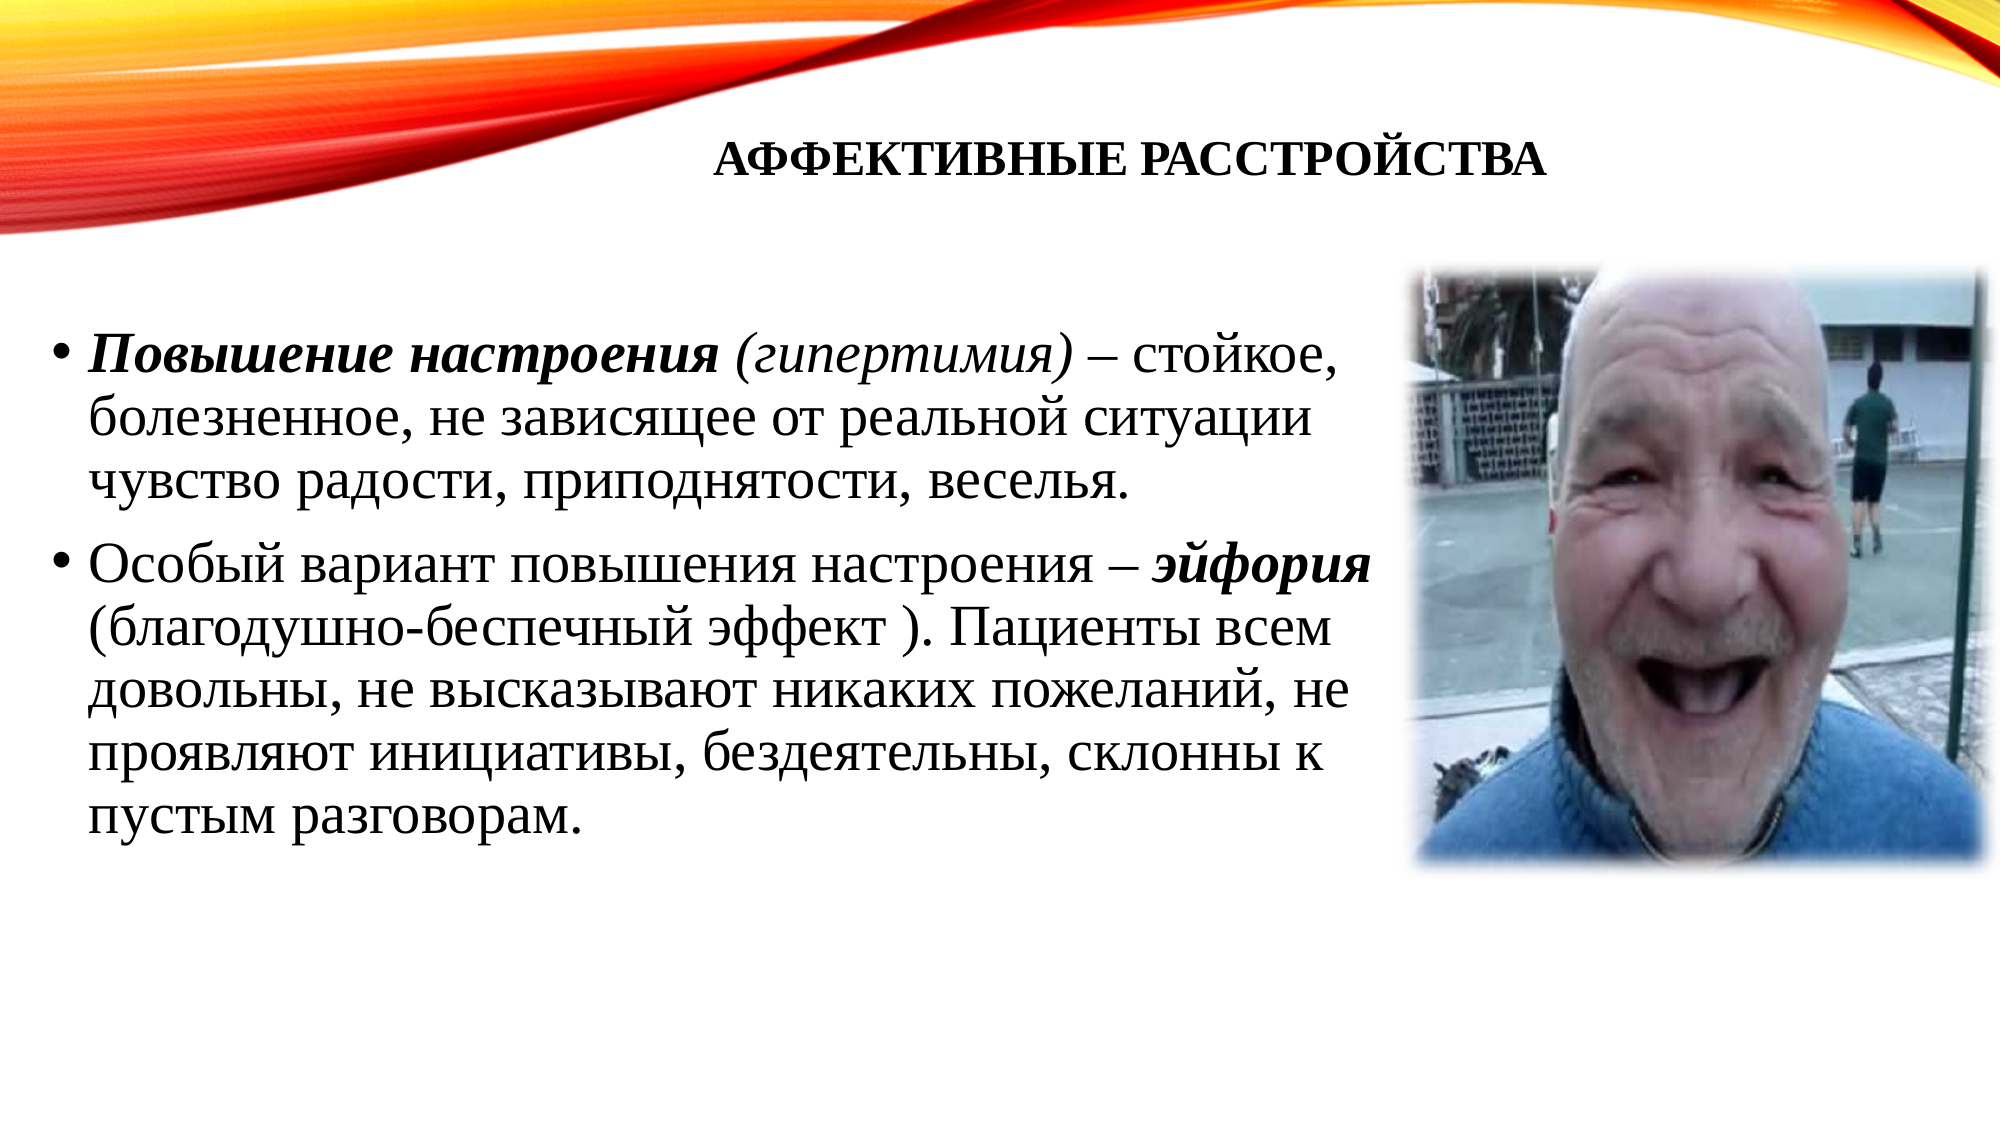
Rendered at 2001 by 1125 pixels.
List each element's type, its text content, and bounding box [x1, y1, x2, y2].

title Аффективные расстройства [150, 102, 1563, 315]
picture [0, 0, 2000, 237]
list Повышение настроения (гипертимия) – стойкое, болезненное, не зависящее от реальной ситуации чувство радости, приподнятости, веселья. Особый вариант повышения настроения – эйфория (благодушно-беспечный эффект ). Пациенты всем довольны, не высказывают никаких пожеланий, не проявляют инициативы, бездеятельны, склонны к пустым разговорам. [36, 315, 1422, 976]
picture [1397, 259, 2000, 880]
